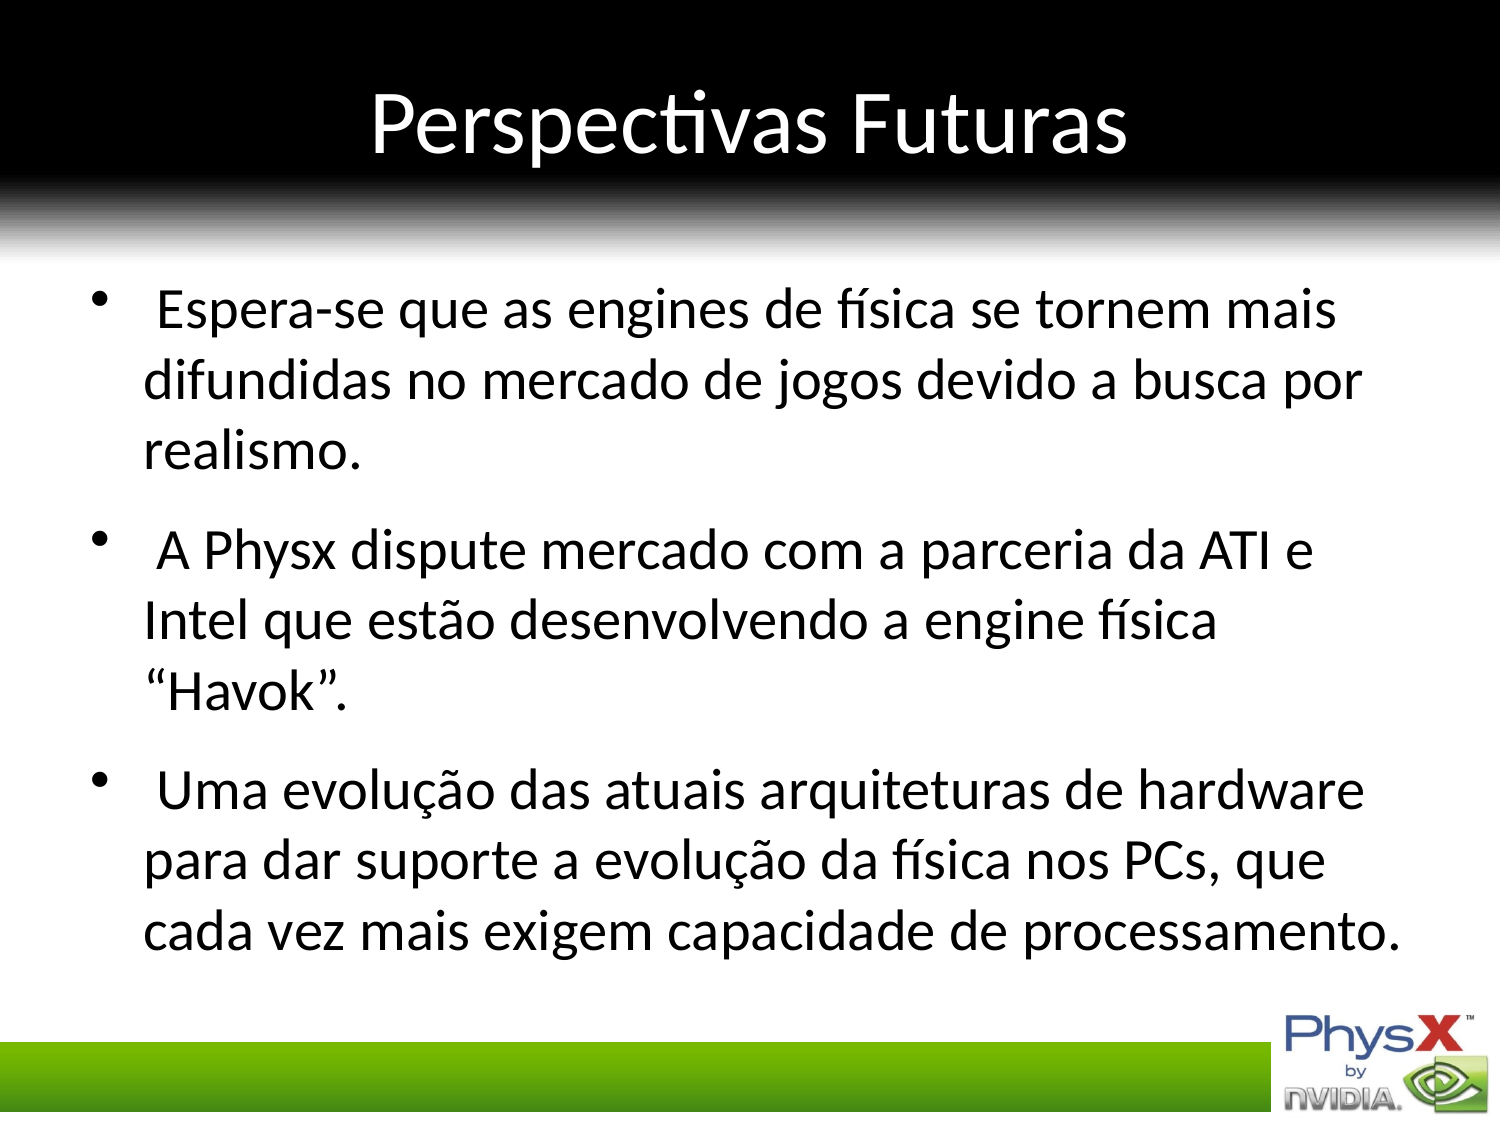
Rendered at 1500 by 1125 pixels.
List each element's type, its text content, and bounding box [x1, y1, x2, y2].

picture [1279, 1001, 1491, 1119]
picture [0, 1042, 1271, 1112]
picture [0, 0, 1500, 263]
list Espera-se que as engines de física se tornem mais difundidas no mercado de jogos devido a busca por realismo. A Physx dispute mercado com a parceria da ATI e Intel que estão desenvolvendo a engine física “Havok”. Uma evolução das atuais arquiteturas de hardware para dar suporte a evolução da física nos PCs, que cada vez mais exigem capacidade de processamento. [75, 262, 1425, 1005]
title Perspectivas Futuras [75, 23, 1425, 211]
